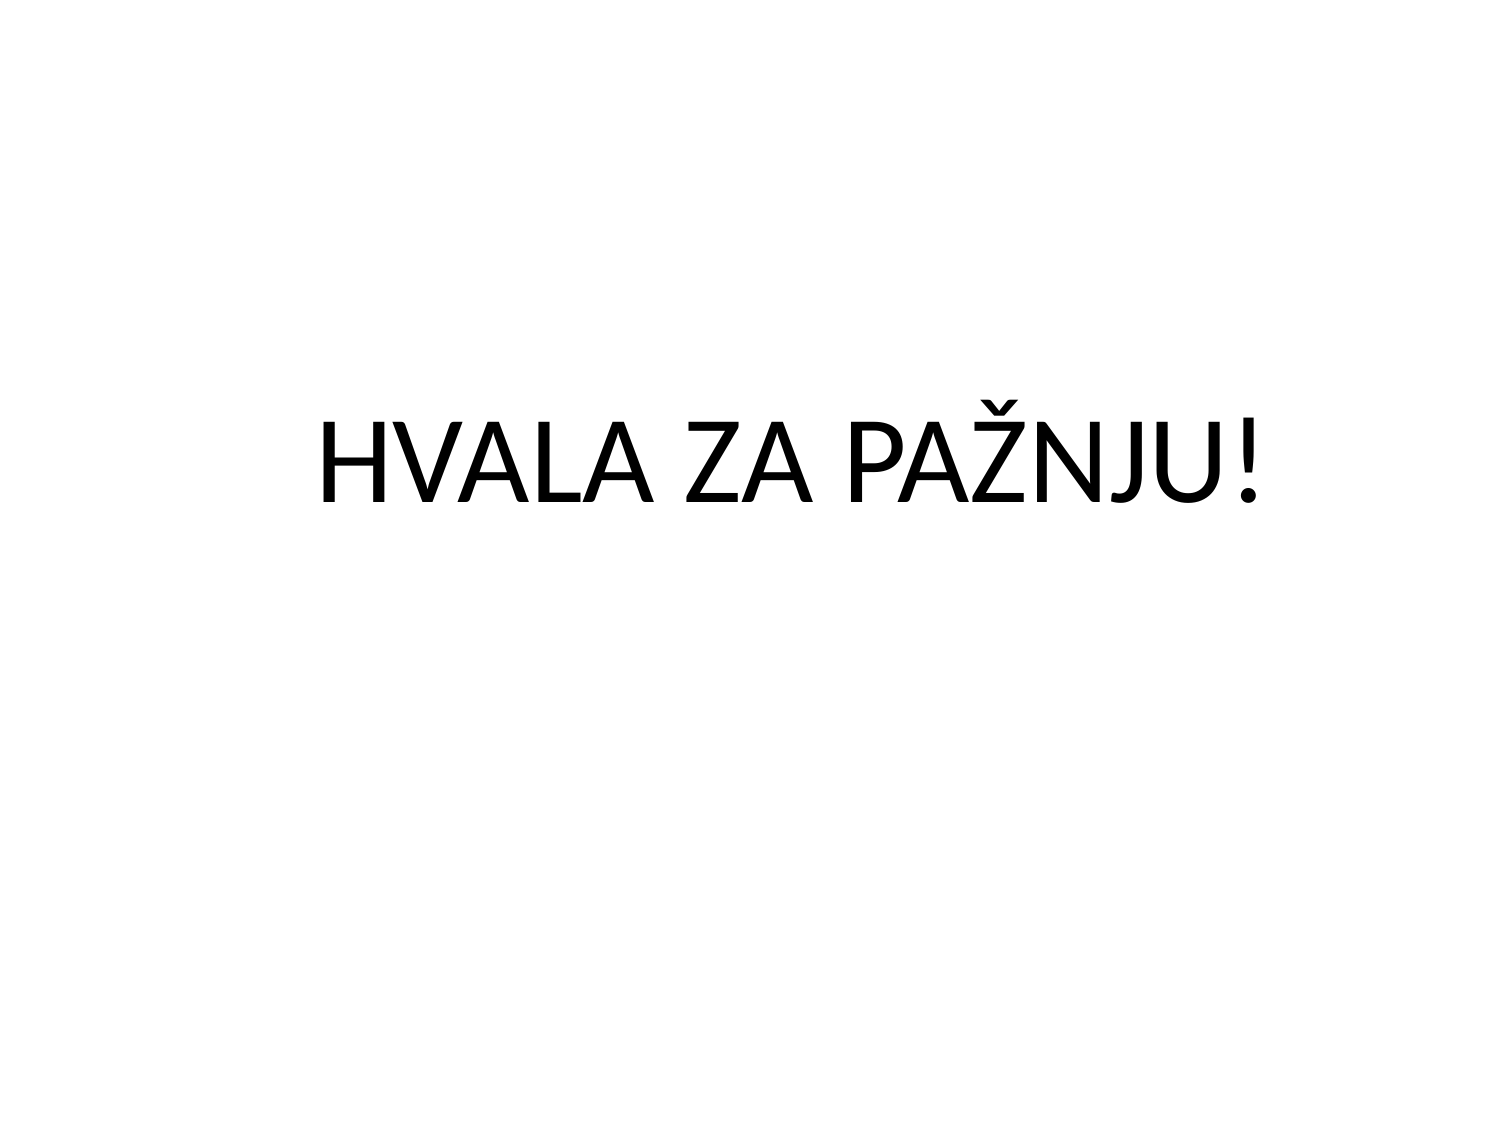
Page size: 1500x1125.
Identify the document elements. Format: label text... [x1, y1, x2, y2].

list HVALA ZA PAŽNJU! [74, 77, 1426, 1006]
